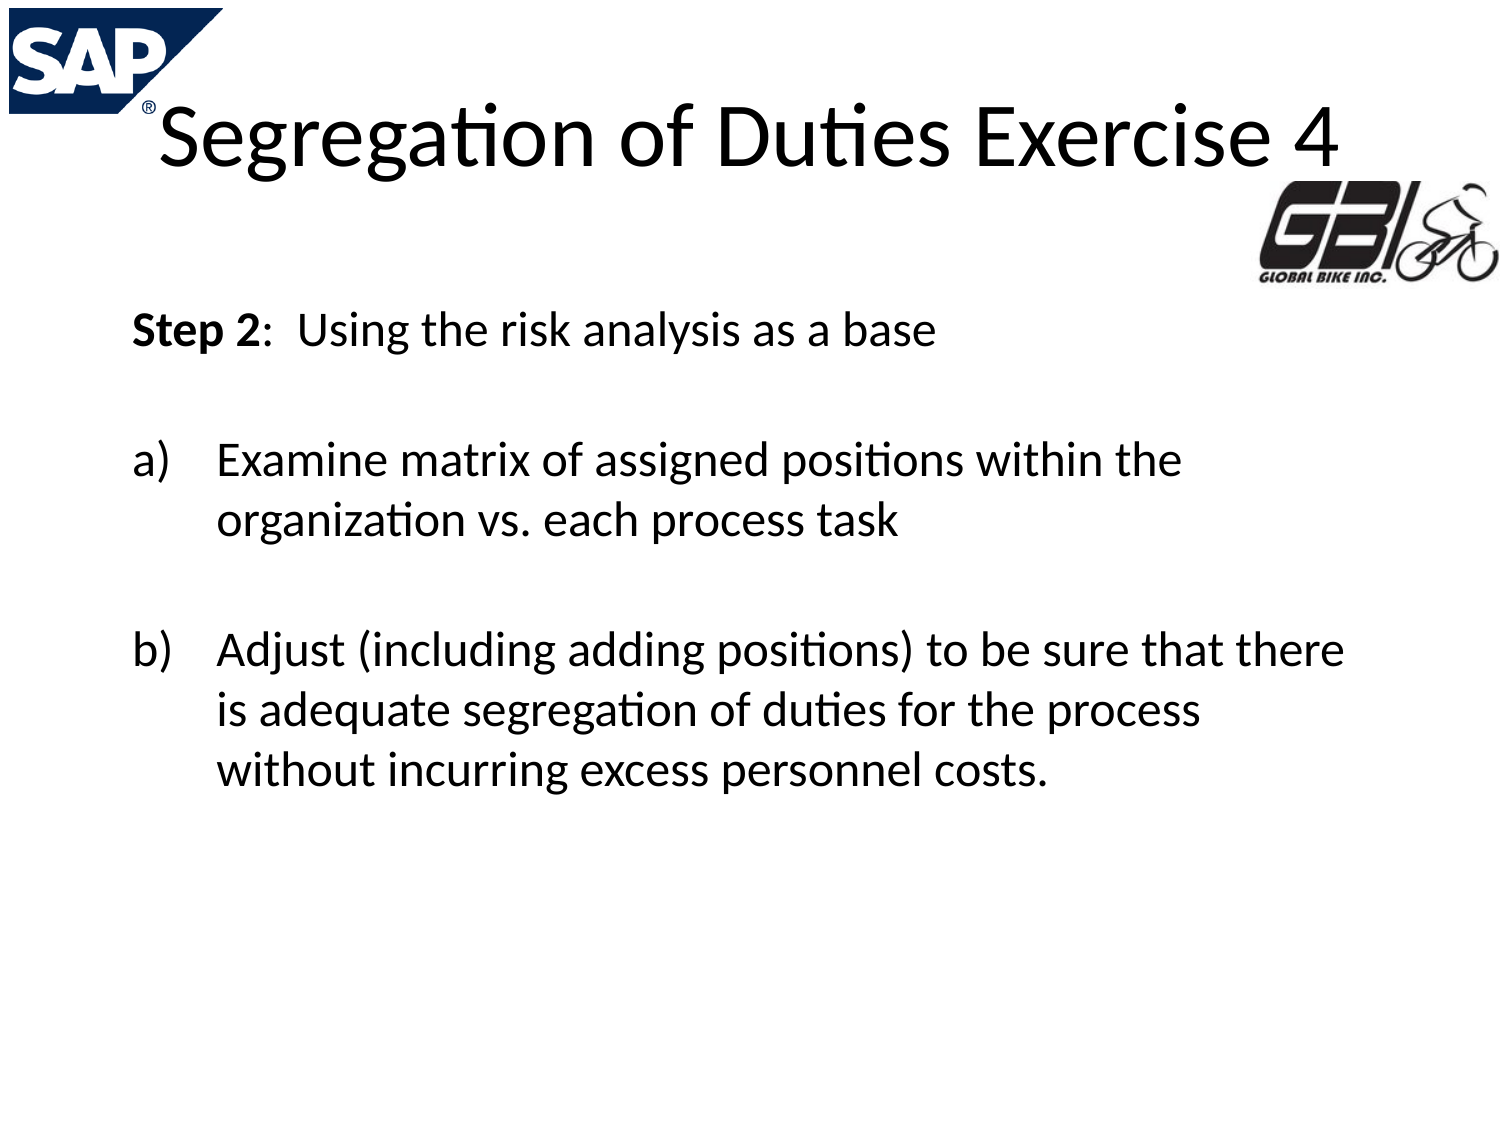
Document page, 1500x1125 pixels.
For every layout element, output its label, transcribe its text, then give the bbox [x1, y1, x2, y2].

list Step 2: Using the risk analysis as a base Examine matrix of assigned positions within the organization vs. each process task Adjust (including adding positions) to be sure that there is adequate segregation of duties for the process without incurring excess personnel costs. [117, 288, 1372, 1125]
picture [1250, 181, 1500, 289]
picture [9, 8, 223, 117]
title Segregation of Duties Exercise 4 [75, 36, 1425, 224]
